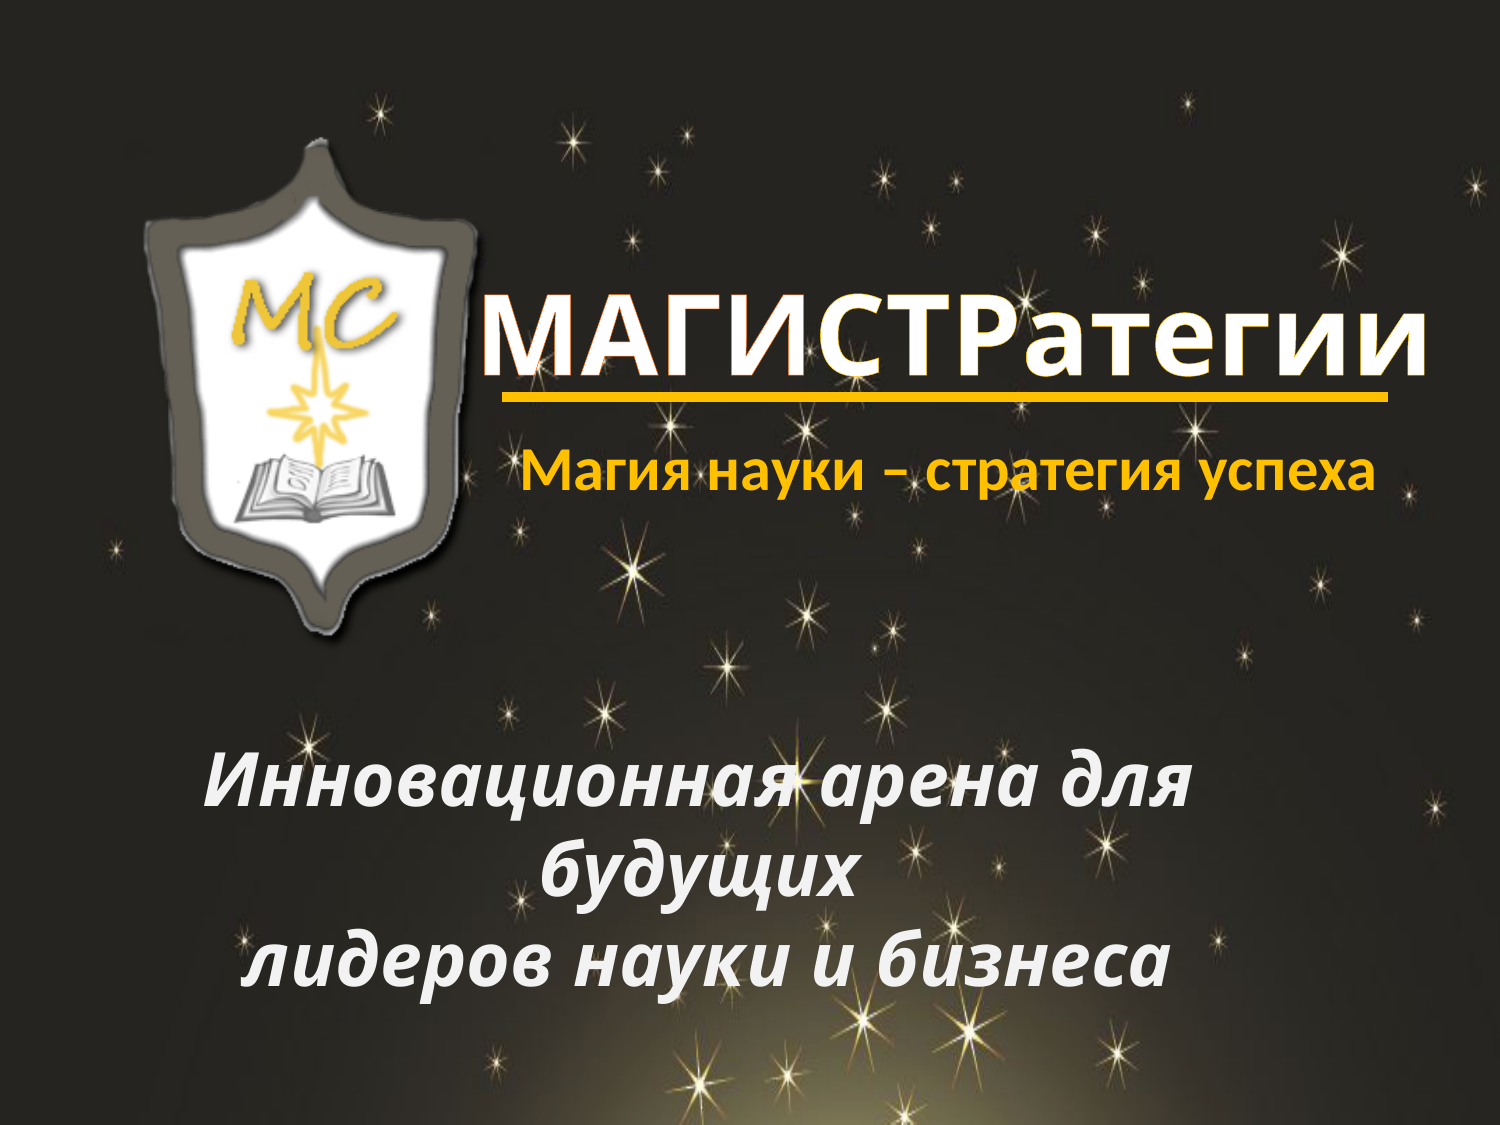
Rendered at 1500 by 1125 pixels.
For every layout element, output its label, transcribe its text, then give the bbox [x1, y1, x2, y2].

text_box МАГИСТРатегии [502, 253, 1450, 407]
text_box Магия науки – стратегия успеха [503, 420, 1394, 511]
text_box Инновационная арена для будущих лидеров науки и бизнеса [76, 723, 1341, 1009]
picture [0, 0, 1500, 1125]
